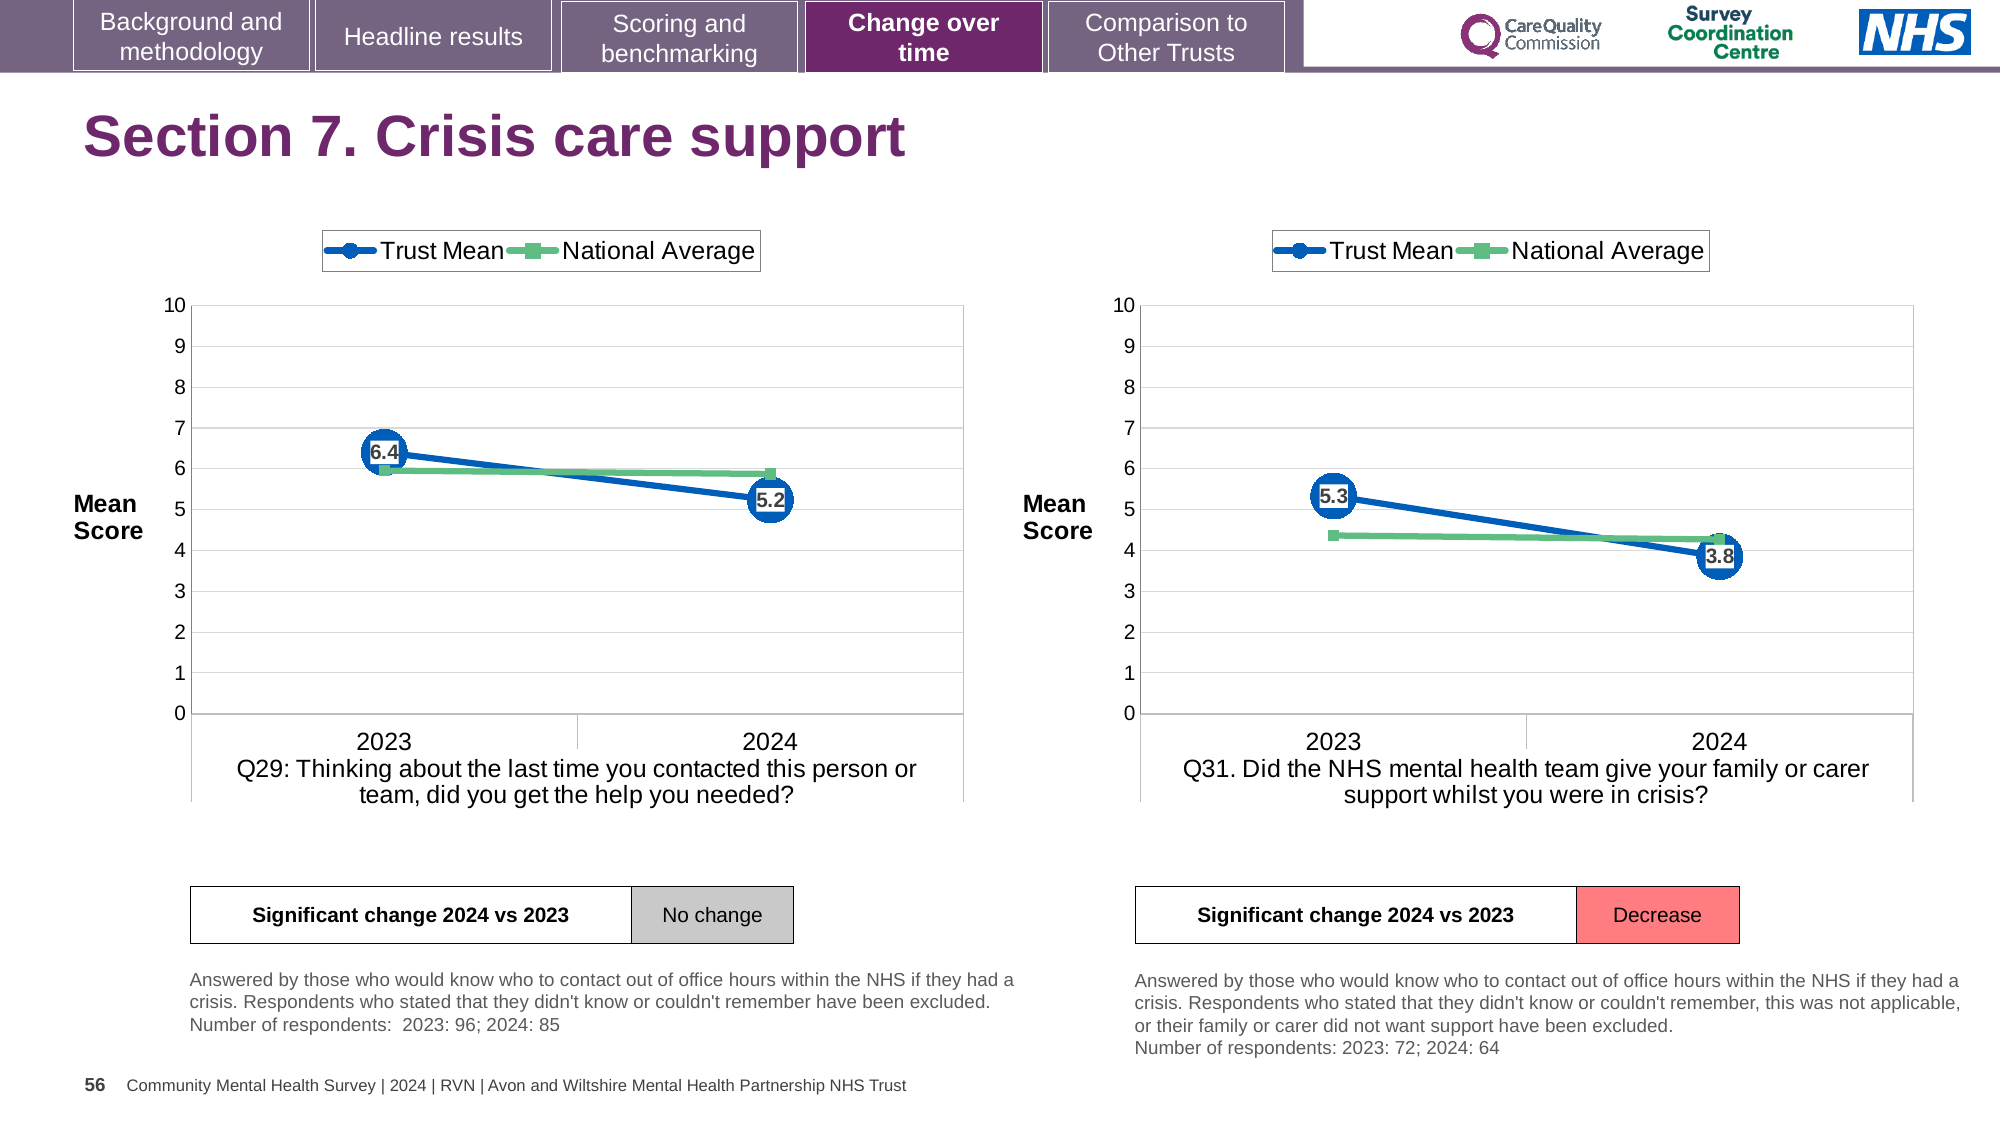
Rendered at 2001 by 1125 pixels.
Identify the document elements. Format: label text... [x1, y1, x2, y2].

text_box Answered by those who would know who to contact out of office hours within the NHS if they had a crisis. Respondents who stated that they didn't know or couldn't remember have been excluded. Number of respondents: 2023: 96; 2024: 85 [174, 959, 1039, 1043]
chart [1018, 228, 1916, 858]
picture [1859, 9, 1971, 55]
chart [68, 228, 966, 858]
title Section 7. Crisis care support [68, 83, 1942, 191]
table_header Significant change 2024 vs 2023 [1136, 887, 1576, 943]
table_header No change [632, 887, 793, 943]
text_box Answered by those who would know who to contact out of office hours within the NHS if they had a crisis. Respondents who stated that they didn't know or couldn't remember, this was not applicable, or their family or carer did not want support have been excluded. Number of respondents: 2023: 72; 2024: 64 [1119, 960, 1984, 1089]
picture [1666, 3, 1794, 61]
picture [1460, 13, 1602, 59]
table_header Significant change 2024 vs 2023 [191, 887, 631, 943]
table_header Decrease [1577, 887, 1739, 943]
text_box 56 [84, 1065, 122, 1125]
